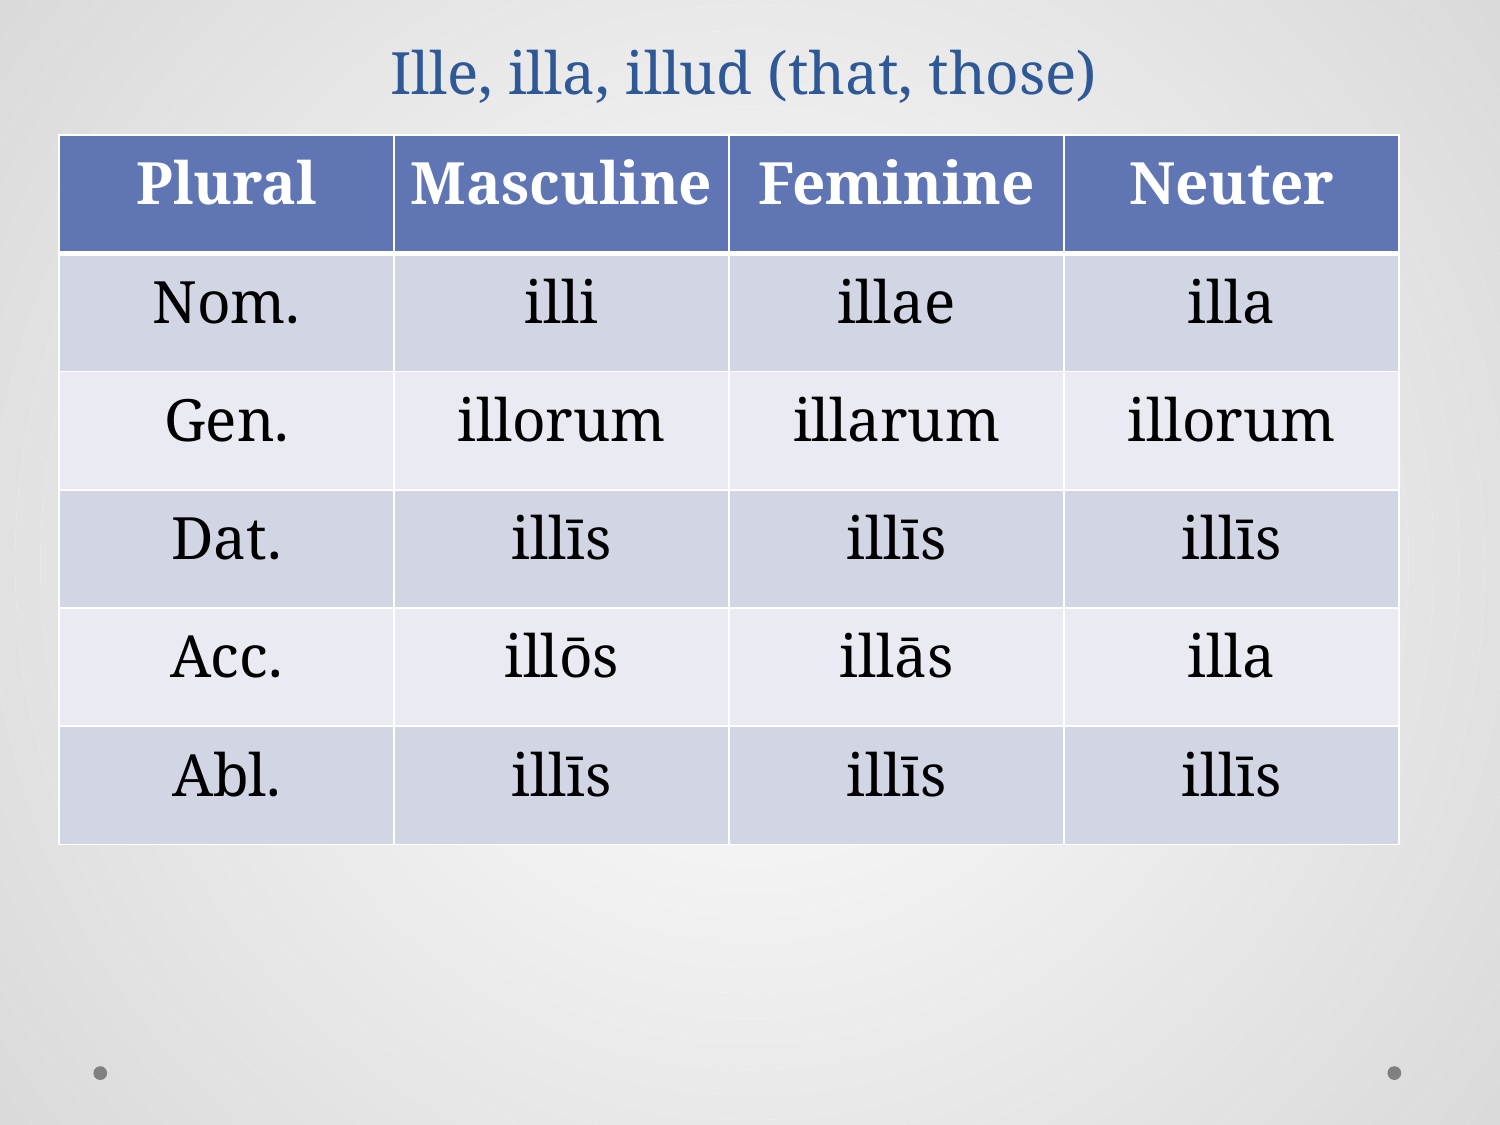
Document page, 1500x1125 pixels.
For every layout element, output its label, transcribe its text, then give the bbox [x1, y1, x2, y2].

table_cell illīs [1065, 727, 1398, 844]
table_cell Abl. [60, 727, 393, 844]
table_cell illorum [1065, 372, 1398, 489]
table_header Neuter [1065, 136, 1398, 251]
table_cell illīs [1065, 491, 1398, 607]
table_cell illīs [395, 727, 728, 844]
table_cell Nom. [60, 256, 393, 371]
table_cell illīs [395, 491, 728, 607]
table_cell illi [395, 256, 728, 371]
table_cell illīs [730, 491, 1063, 607]
table_header Feminine [730, 136, 1063, 251]
table_cell illa [1065, 609, 1398, 725]
table_cell illarum [730, 372, 1063, 489]
table_cell illorum [395, 372, 728, 489]
table_header Plural [60, 136, 393, 251]
table_cell Acc. [60, 609, 393, 725]
table_cell illōs [395, 609, 728, 725]
table_cell illās [730, 609, 1063, 725]
table_cell illa [1065, 256, 1398, 371]
table_cell illīs [730, 727, 1063, 844]
table_cell Dat. [60, 491, 393, 607]
table_header Masculine [395, 136, 728, 251]
table_cell Gen. [60, 372, 393, 489]
title Ille, illa, illud (that, those) [275, 0, 1213, 114]
table_cell illae [730, 256, 1063, 371]
